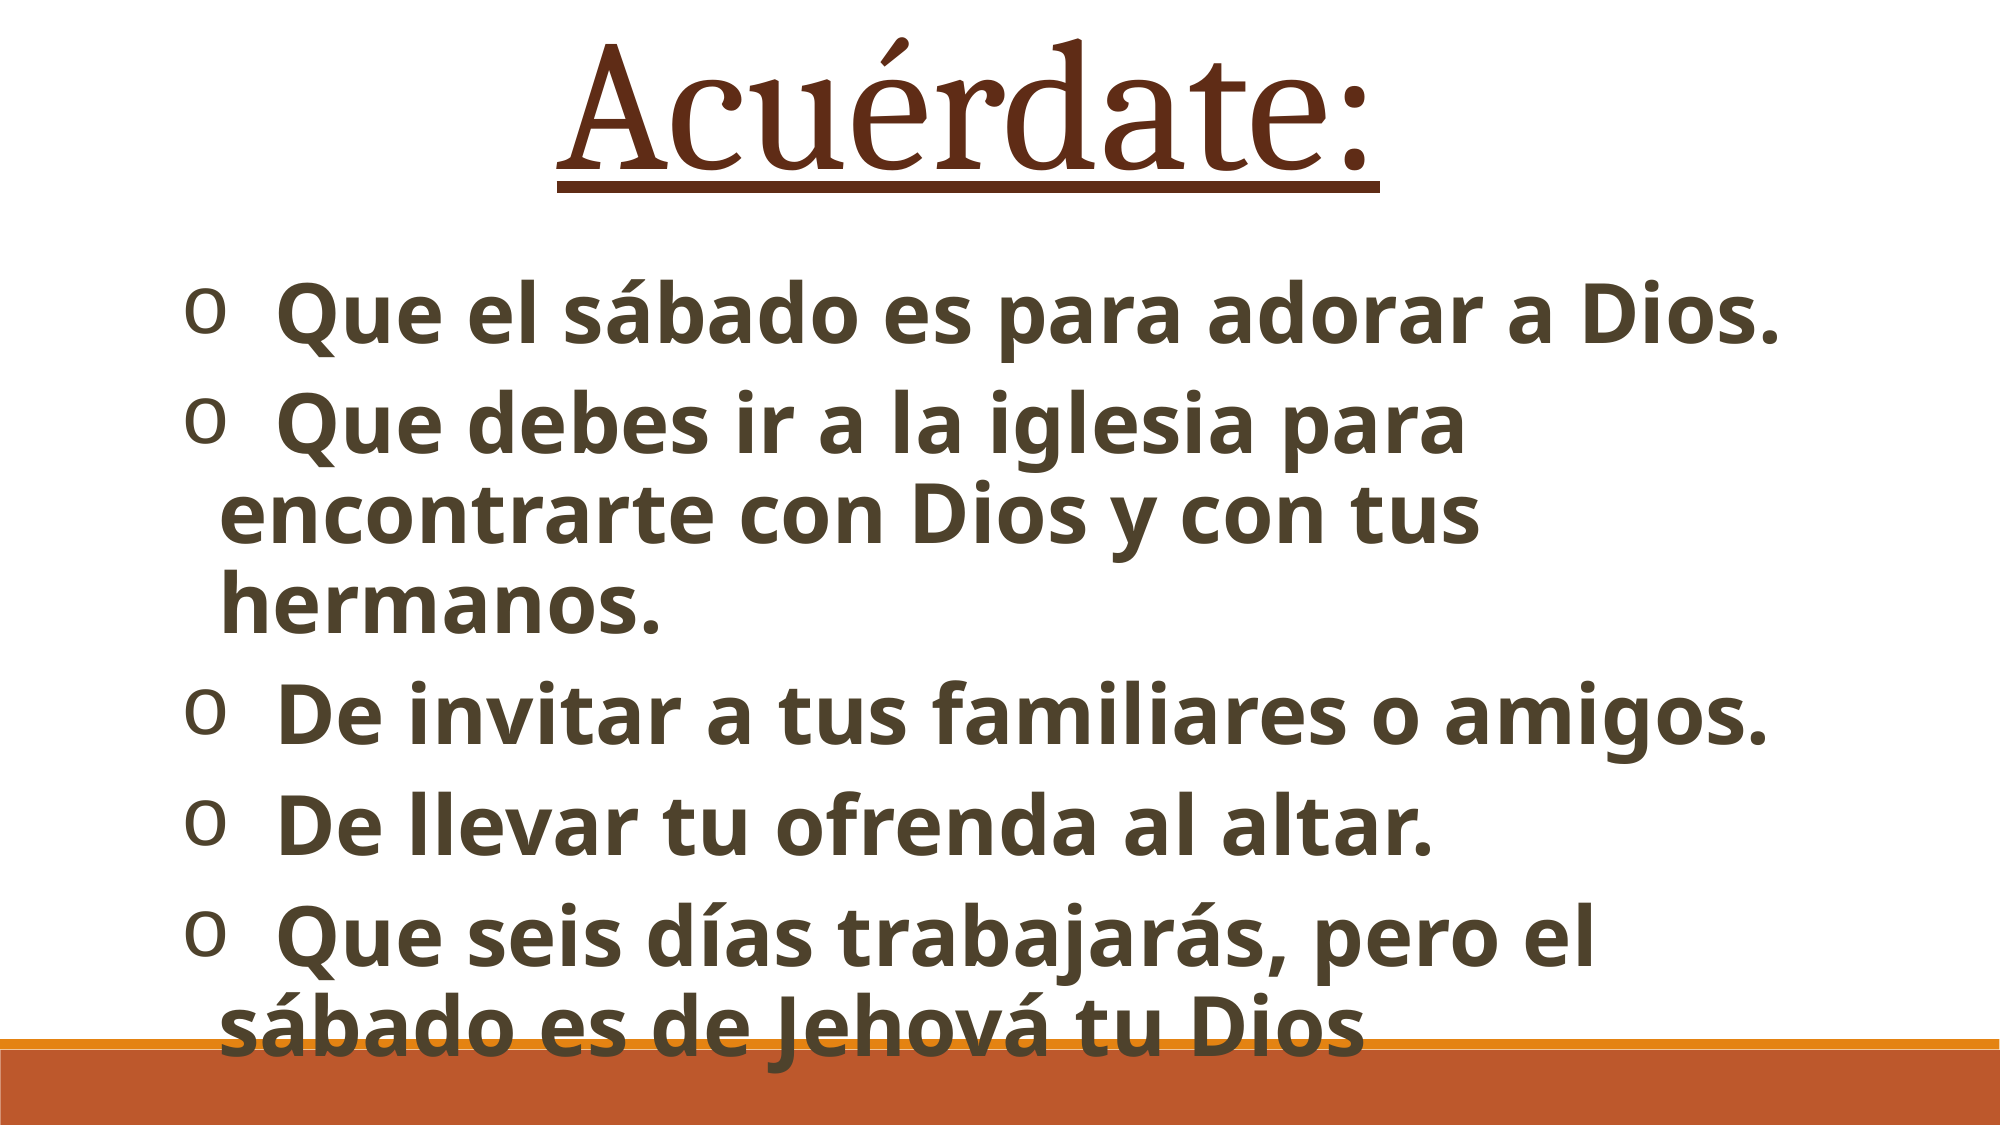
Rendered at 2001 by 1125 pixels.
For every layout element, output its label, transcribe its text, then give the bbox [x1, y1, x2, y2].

text_box Acuérdate: [549, 0, 1451, 218]
text_box Que el sábado es para adorar a Dios. Que debes ir a la iglesia para encontrarte con Dios y con tus hermanos. De invitar a tus familiares o amigos. De llevar tu ofrenda al altar. Que seis días trabajarás, pero el sábado es de Jehová tu Dios [173, 263, 1899, 1082]
